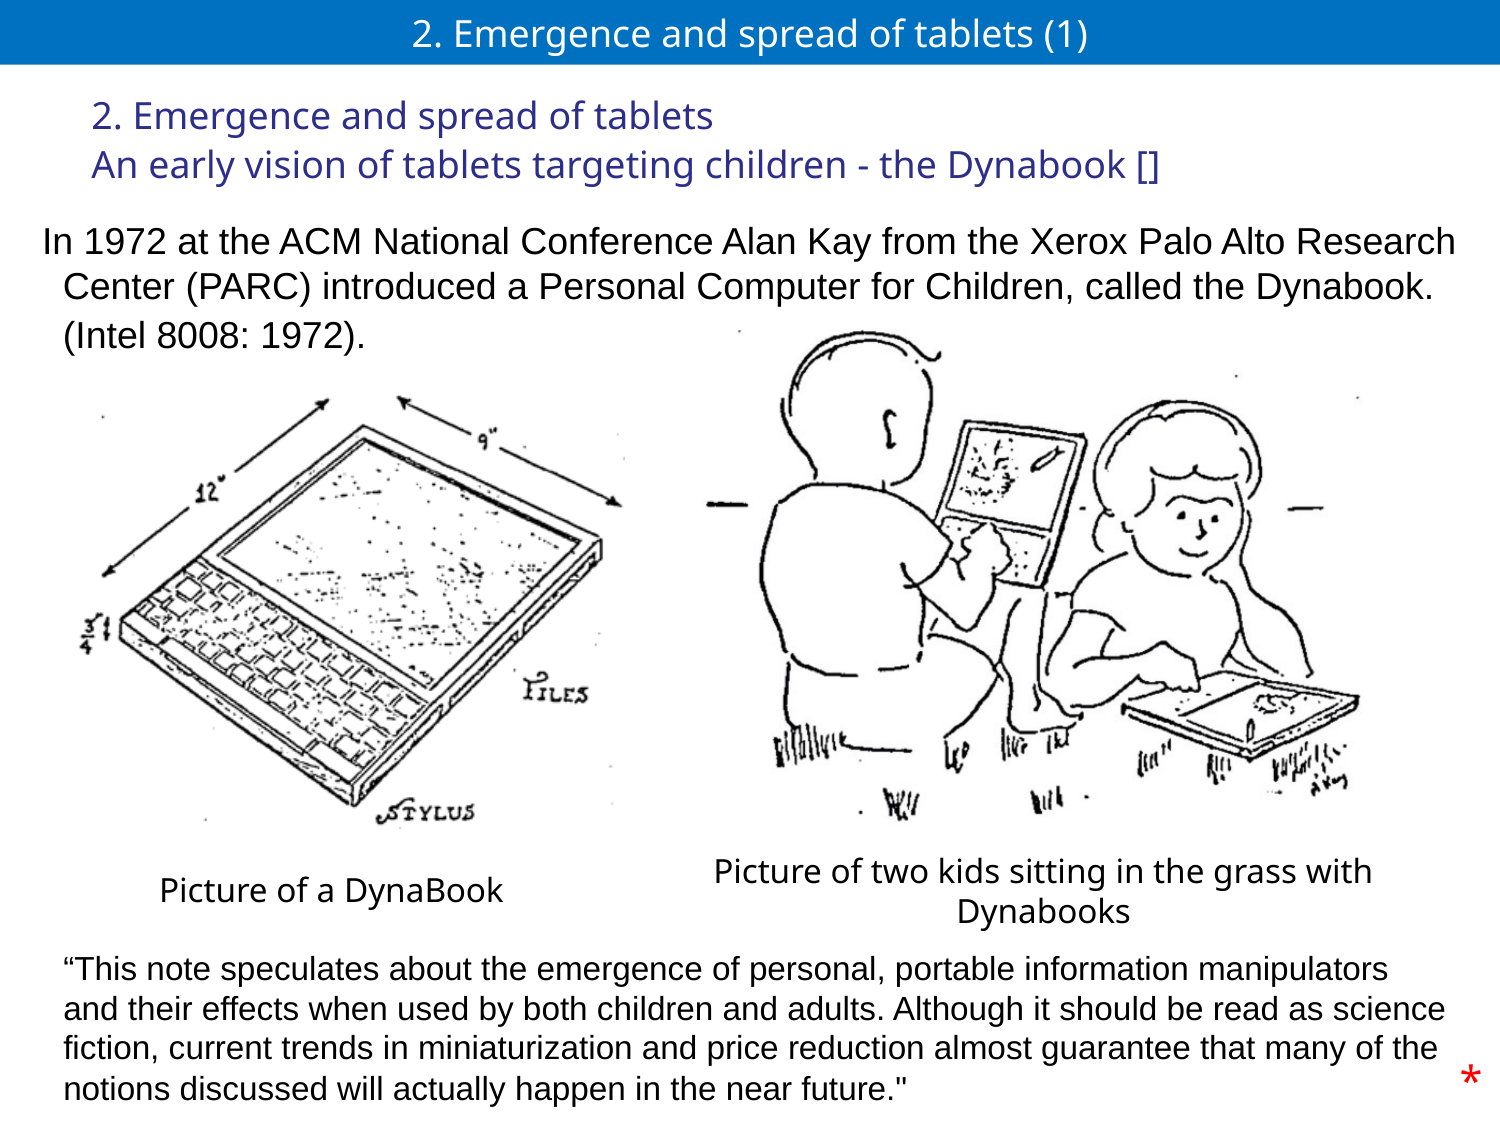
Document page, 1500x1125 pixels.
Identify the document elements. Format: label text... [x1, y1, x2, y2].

text_box Picture of a DynaBook [144, 837, 529, 917]
picture [702, 328, 1363, 827]
text_box 2. Emergence and spread of tablets An early vision of tablets targeting children - the Dynabook [] [76, 84, 1187, 194]
text_box In 1972 at the ACM National Conference Alan Kay from the Xerox Palo Alto Research Center (PARC) introduced a Personal Computer for Children, called the Dynabook. (Intel 8008: 1972). [27, 209, 1482, 364]
title 2. Emergence and spread of tablets (1) [0, 0, 1500, 65]
picture [77, 393, 625, 829]
text_box * [1444, 1047, 1498, 1112]
text_box “This note speculates about the emergence of personal, portable information manipulators and their effects when used by both children and adults. Although it should be read as science fiction, current trends in miniaturization and price reduction almost guarantee that many of the notions discussed will actually happen in the near future." [48, 939, 1467, 1114]
text_box Picture of two kids sitting in the grass with Dynabooks [668, 843, 1419, 938]
